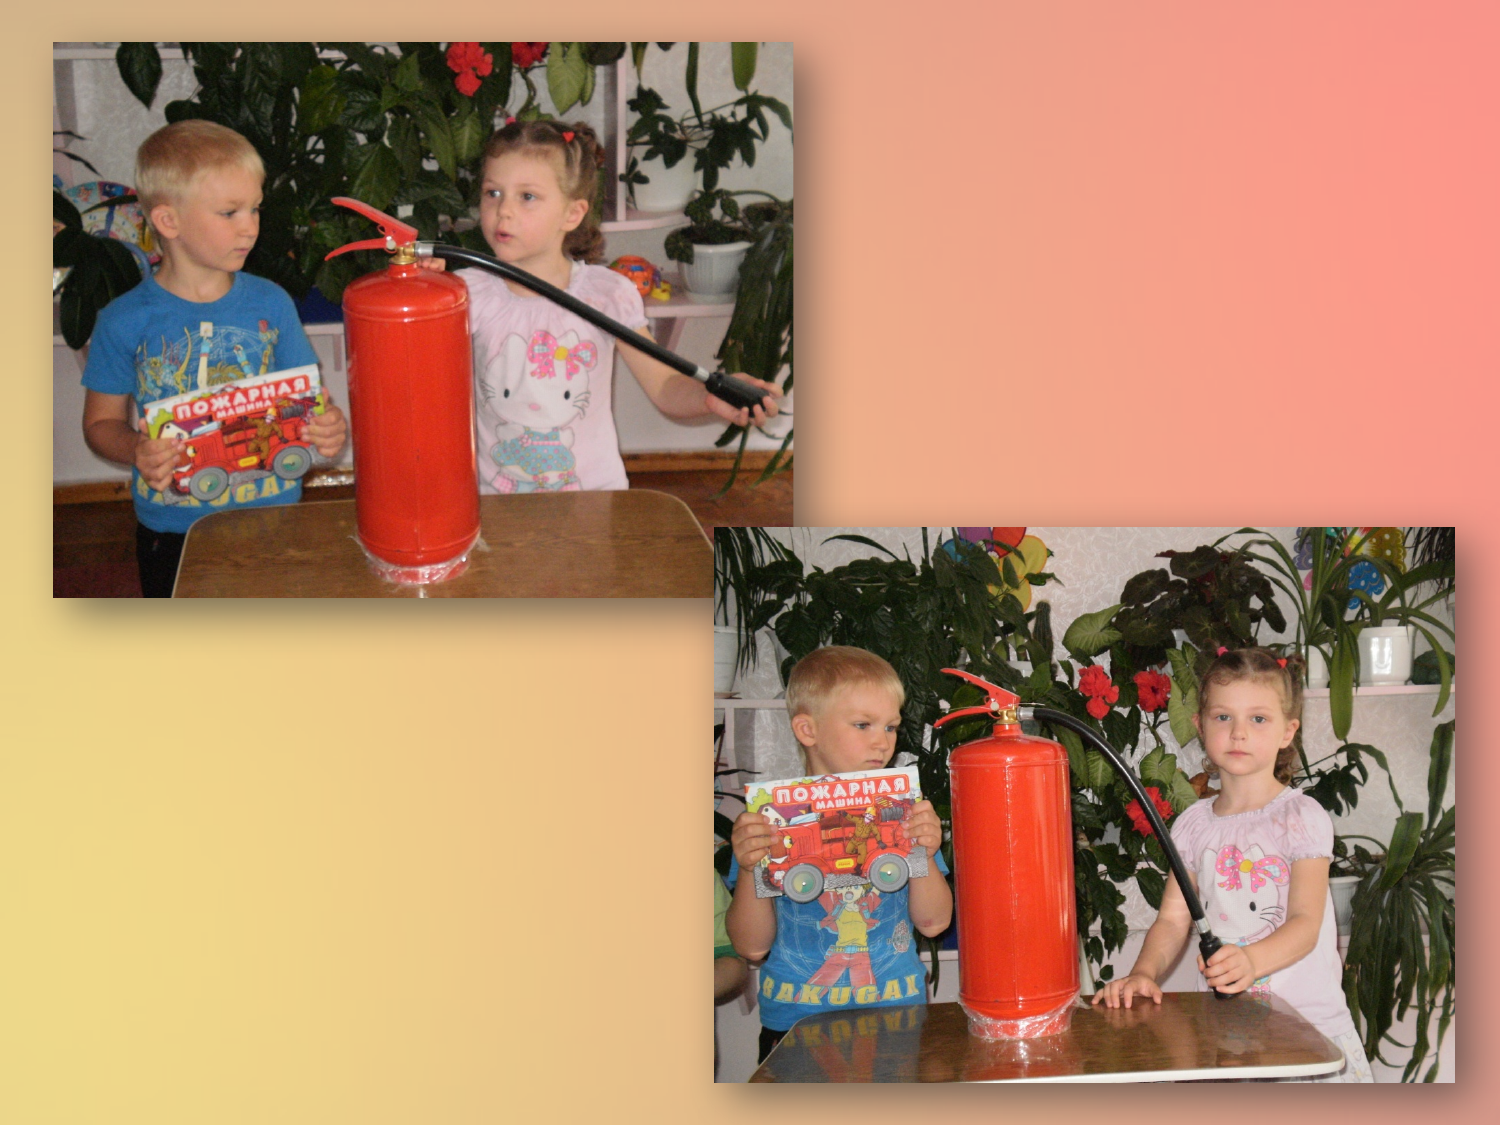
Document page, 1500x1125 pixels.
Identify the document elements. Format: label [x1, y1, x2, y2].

picture [52, 42, 1456, 1083]
